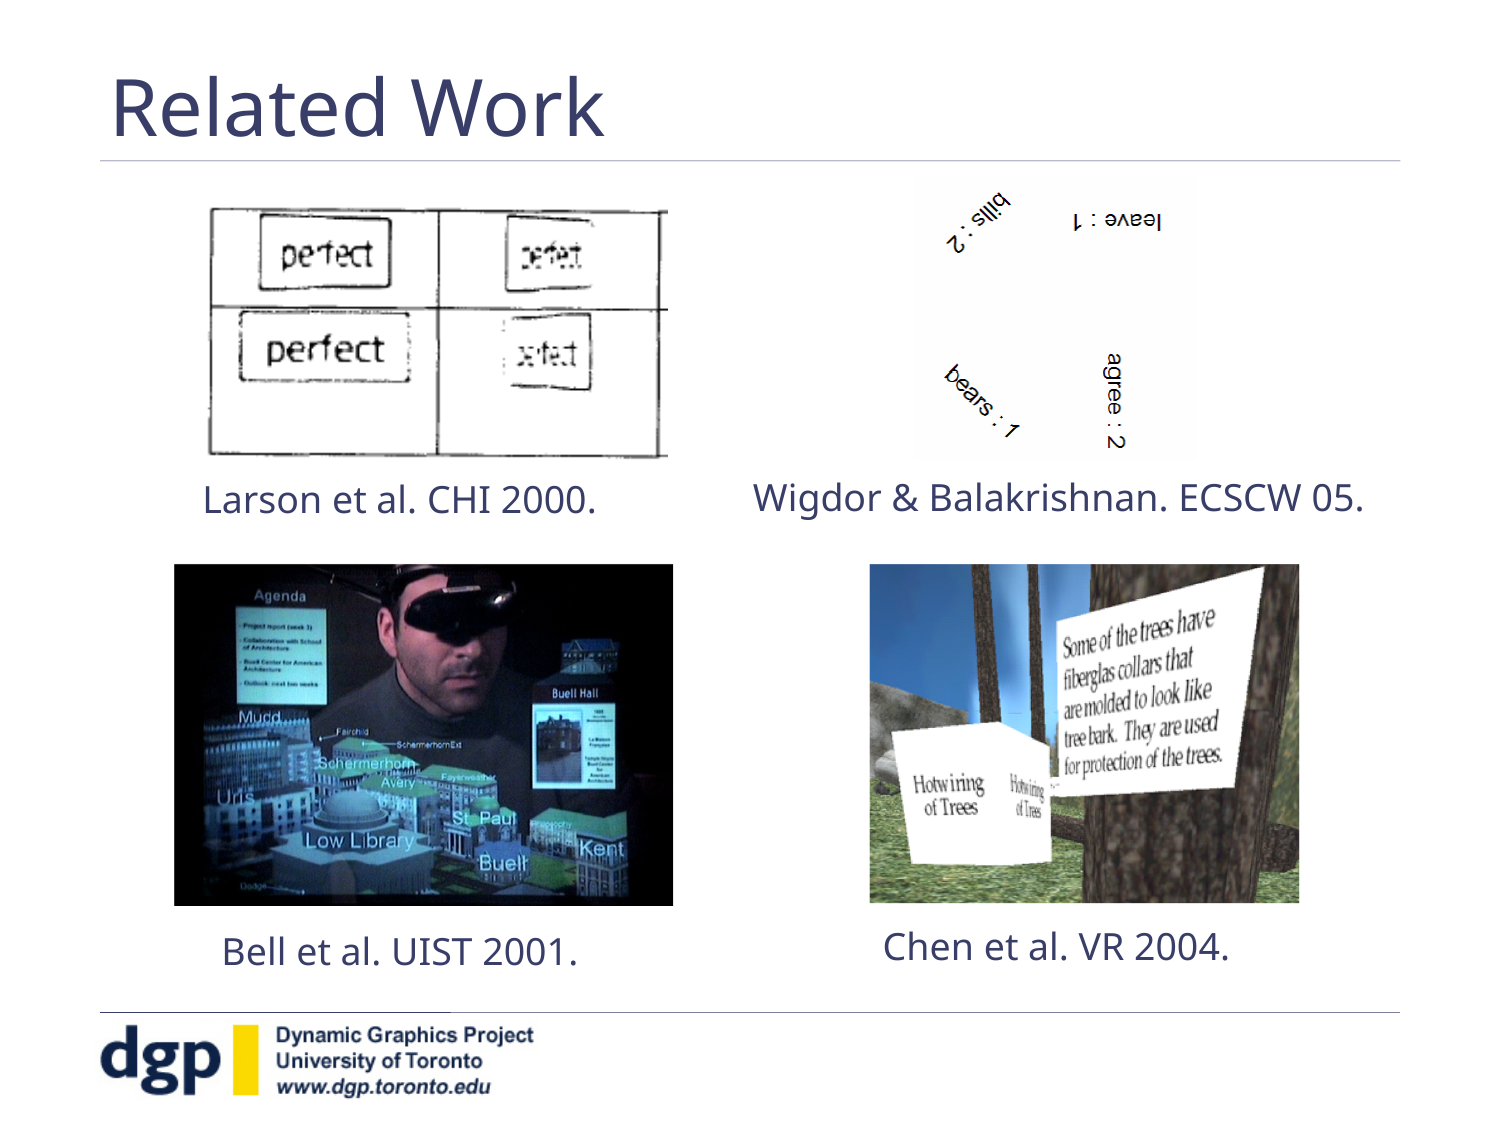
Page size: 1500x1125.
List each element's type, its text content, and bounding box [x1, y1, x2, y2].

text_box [170, 562, 676, 906]
picture [913, 175, 1197, 461]
text_box Wigdor & Balakrishnan. ECSCW 05. [738, 466, 1500, 527]
text_box Bell et al. UIST 2001. [206, 920, 646, 980]
text_box Larson et al. CHI 2000. [187, 468, 692, 529]
picture [867, 562, 1302, 905]
title Related Work [94, 37, 1407, 161]
picture [198, 198, 669, 462]
picture [88, 1018, 538, 1104]
list Chen et al. VR 2004. [867, 915, 1360, 986]
